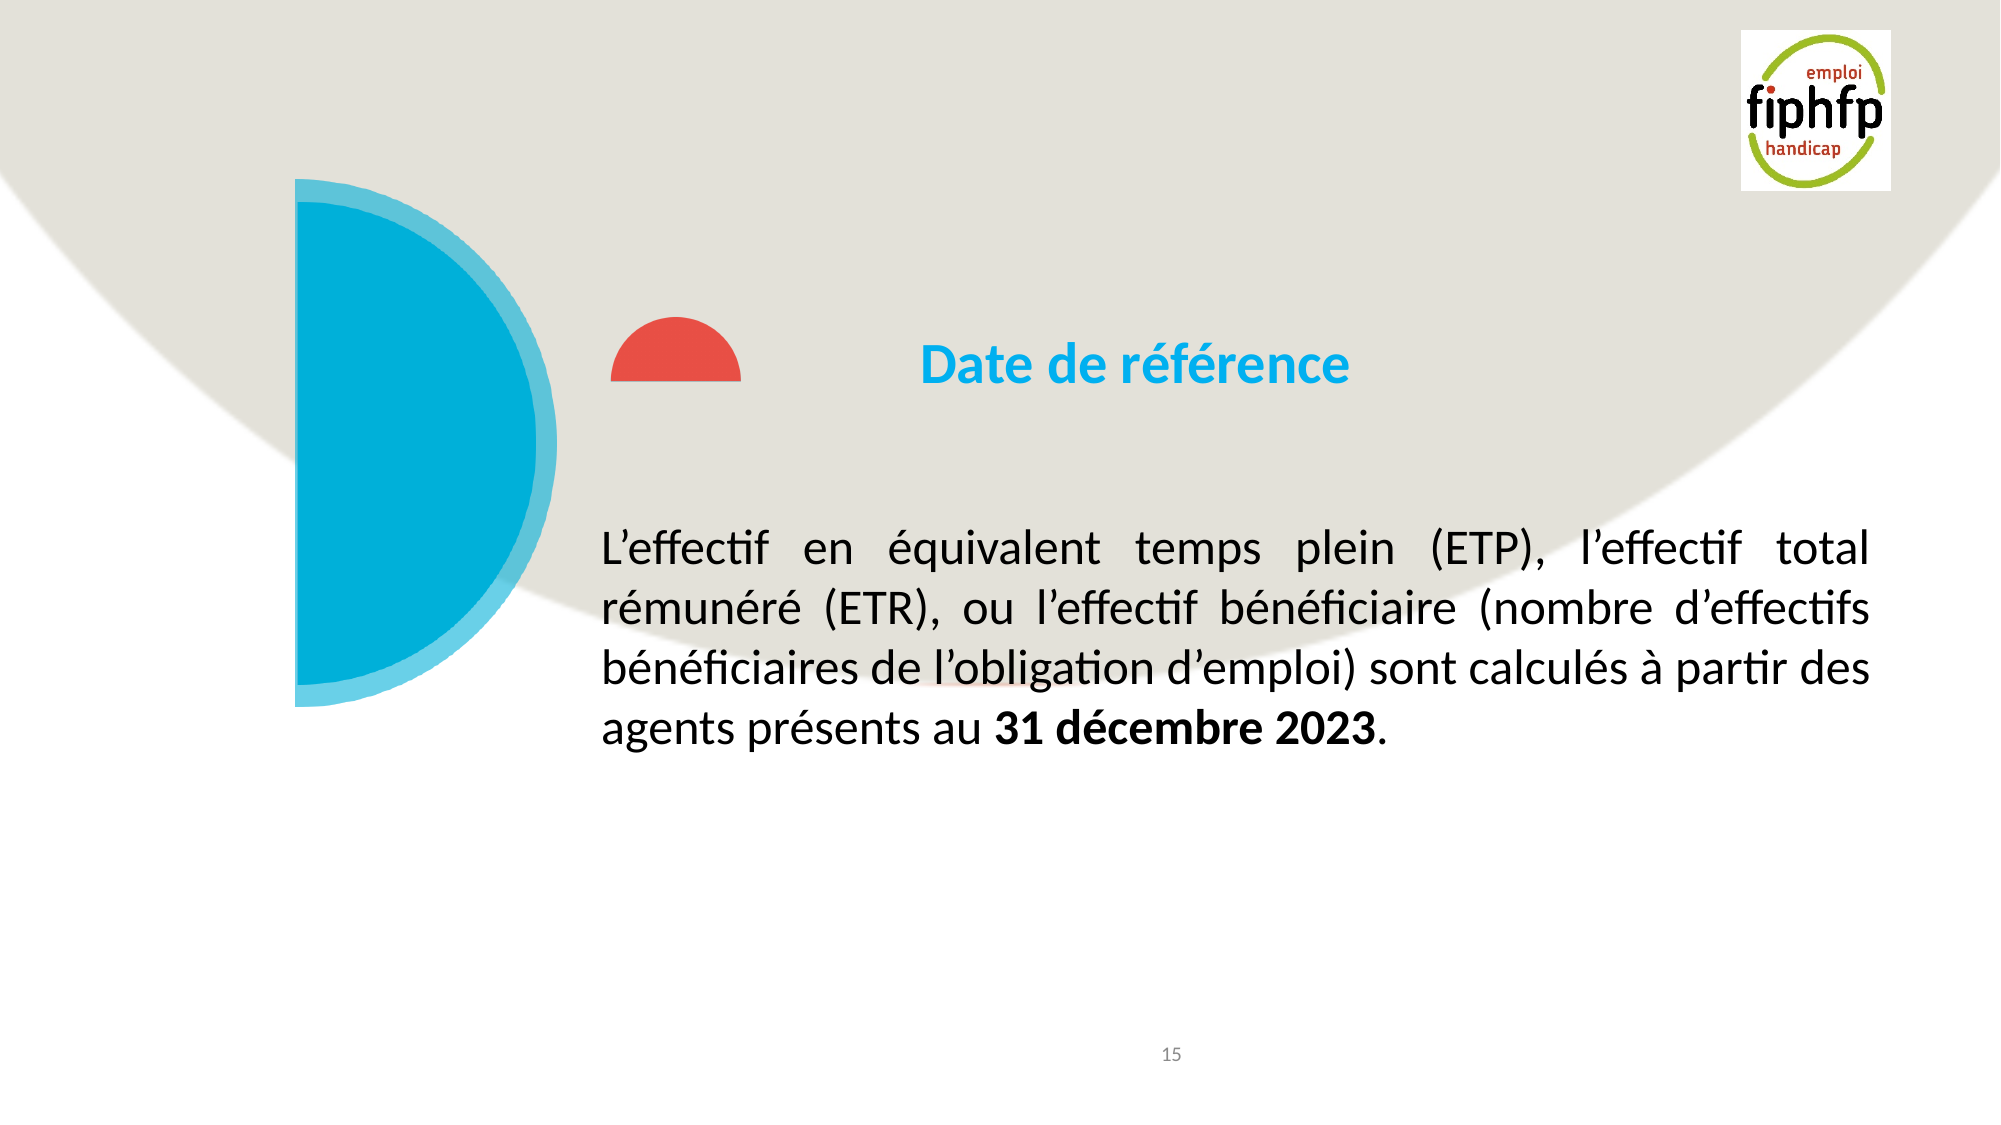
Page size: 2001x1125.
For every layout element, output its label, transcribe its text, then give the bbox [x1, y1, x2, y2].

picture [0, 0, 2001, 720]
title Date de référence [905, 326, 1383, 421]
slide_number 15 [747, 1023, 1198, 1084]
text_box L’effectif en équivalent temps plein (ETP), l’effectif total rémunéré (ETR), ou l’effectif bénéficiaire (nombre d’effectifs bénéficiaires de l’obligation d’emploi) sont calculés à partir des agents présents au 31 décembre 2023. [586, 507, 1886, 762]
